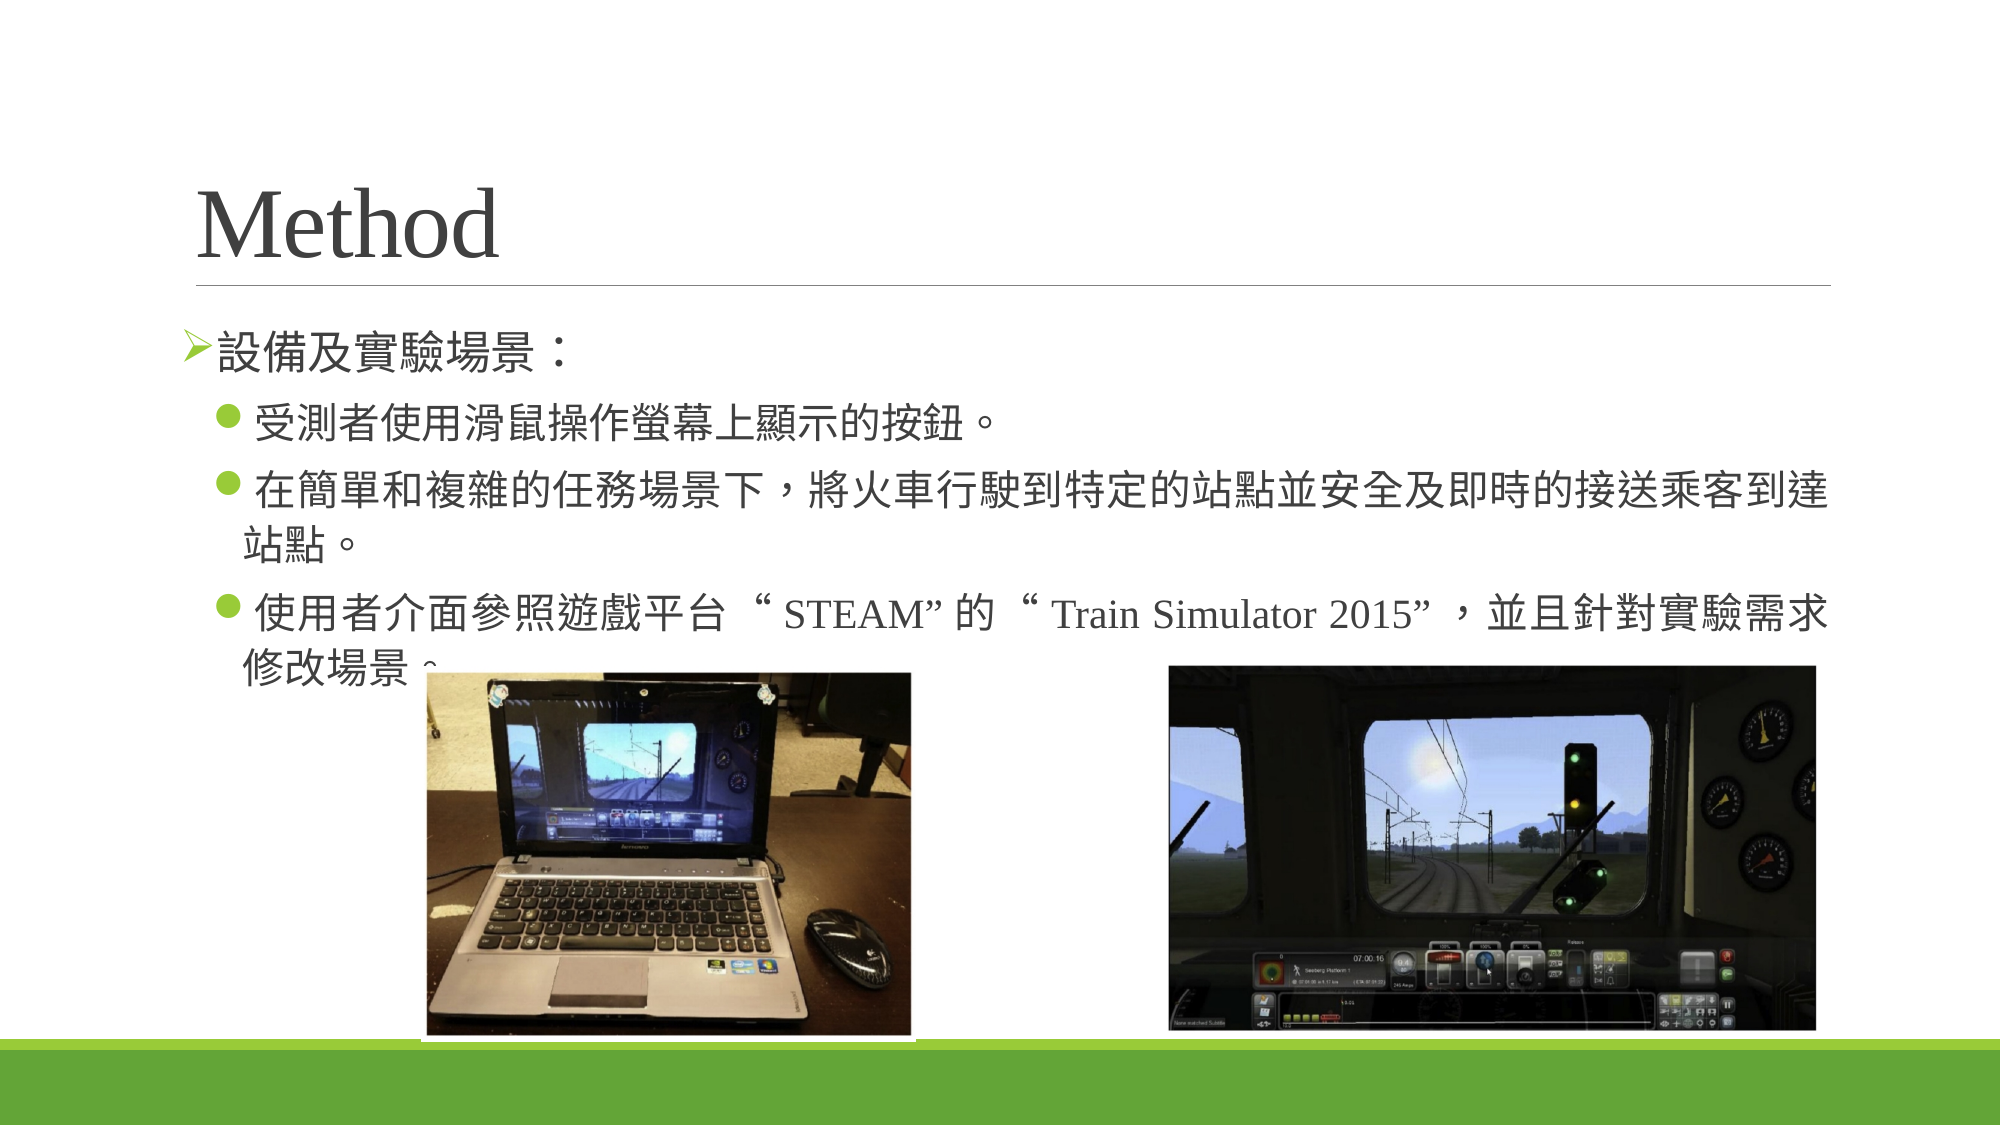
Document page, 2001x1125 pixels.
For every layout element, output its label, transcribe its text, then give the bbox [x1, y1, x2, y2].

list 設備及實驗場景： 受測者使用滑鼠操作螢幕上顯示的按鈕。 在簡單和複雜的任務場景下，將火車行駛到特定的站點並安全及即時的接送乘客到達站點。 使用者介面參照遊戲平台“STEAM”的“Train Simulator 2015”，並且針對實驗需求修改場景。 [180, 302, 1830, 1006]
title Method [180, 47, 1830, 285]
picture [421, 665, 916, 1043]
picture [1164, 661, 1821, 1035]
